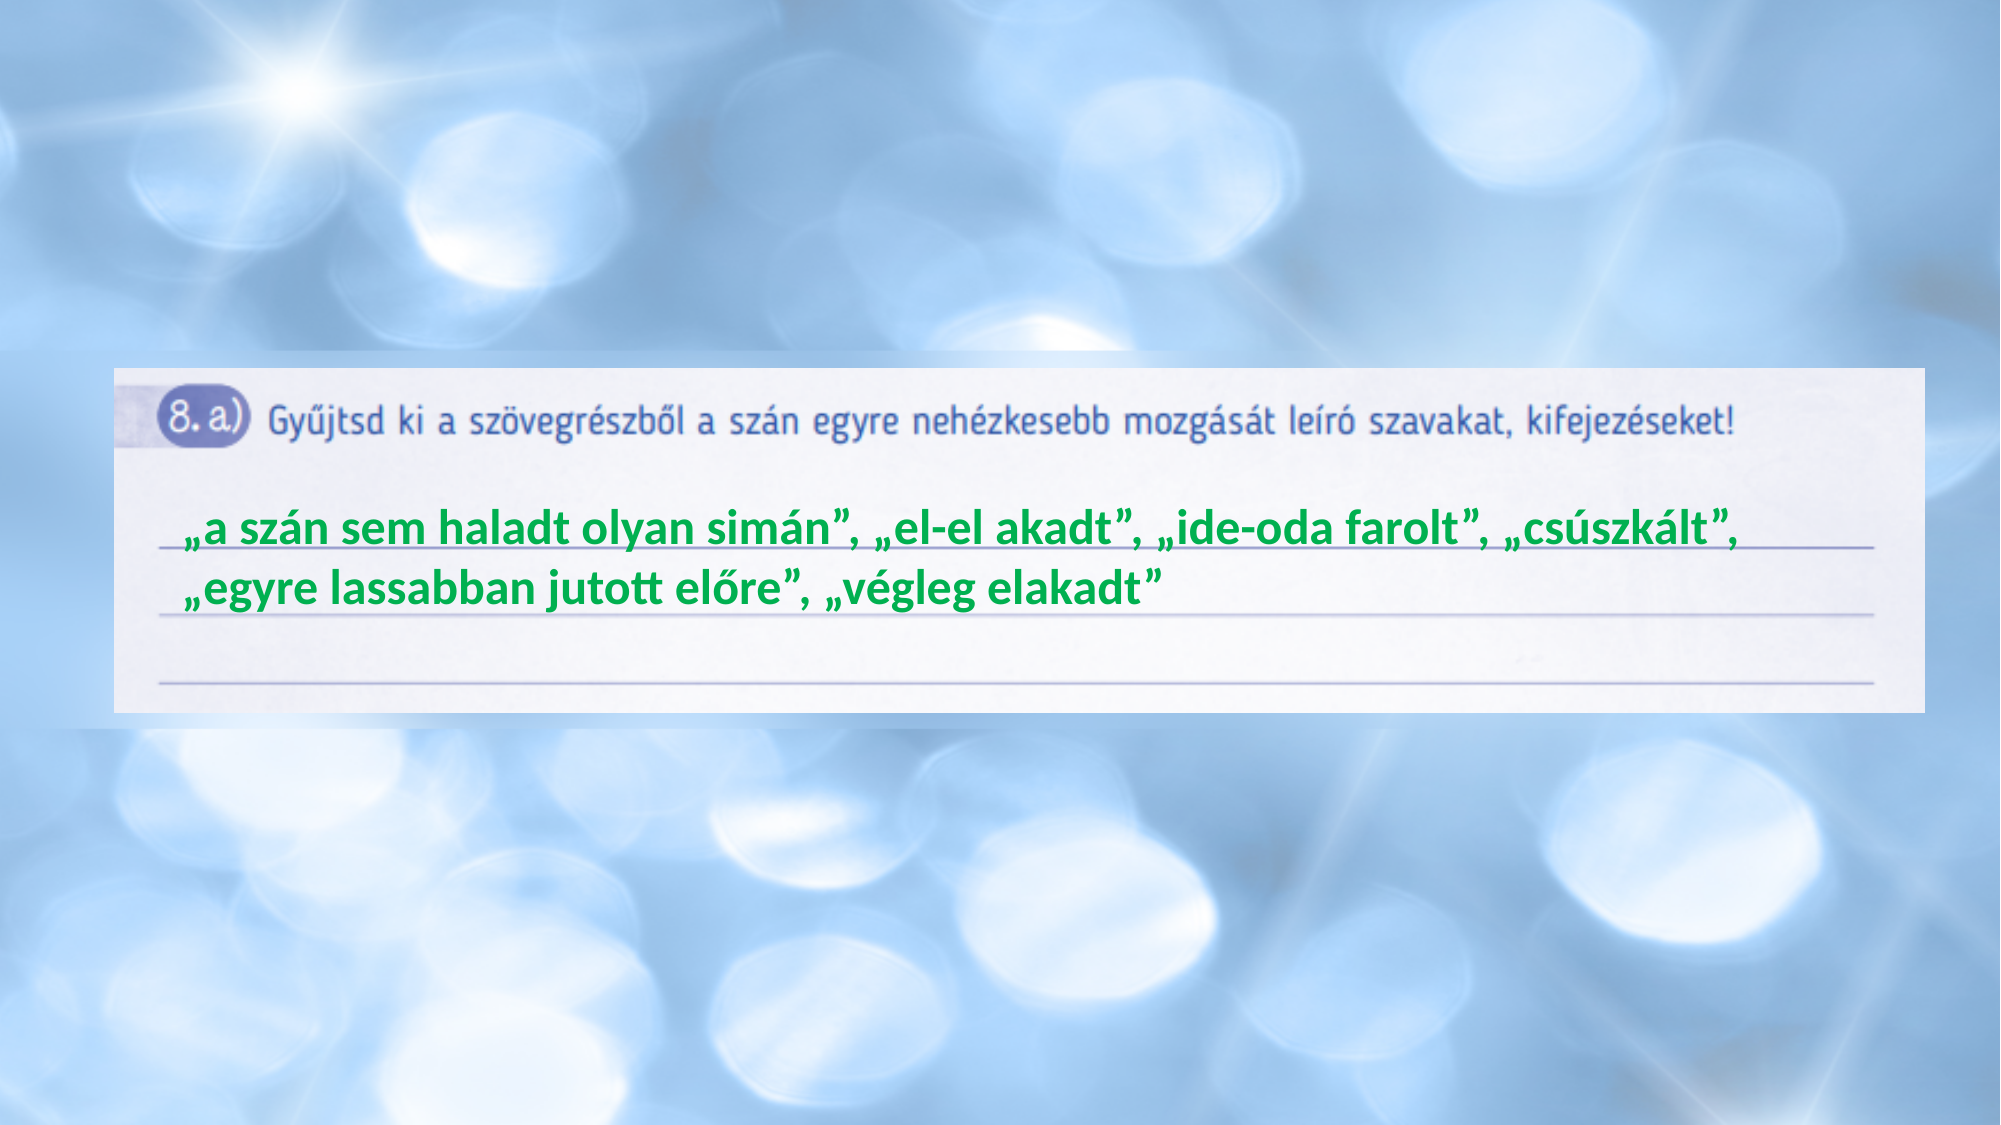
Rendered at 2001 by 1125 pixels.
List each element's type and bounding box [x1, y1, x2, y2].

picture [113, 368, 1925, 713]
